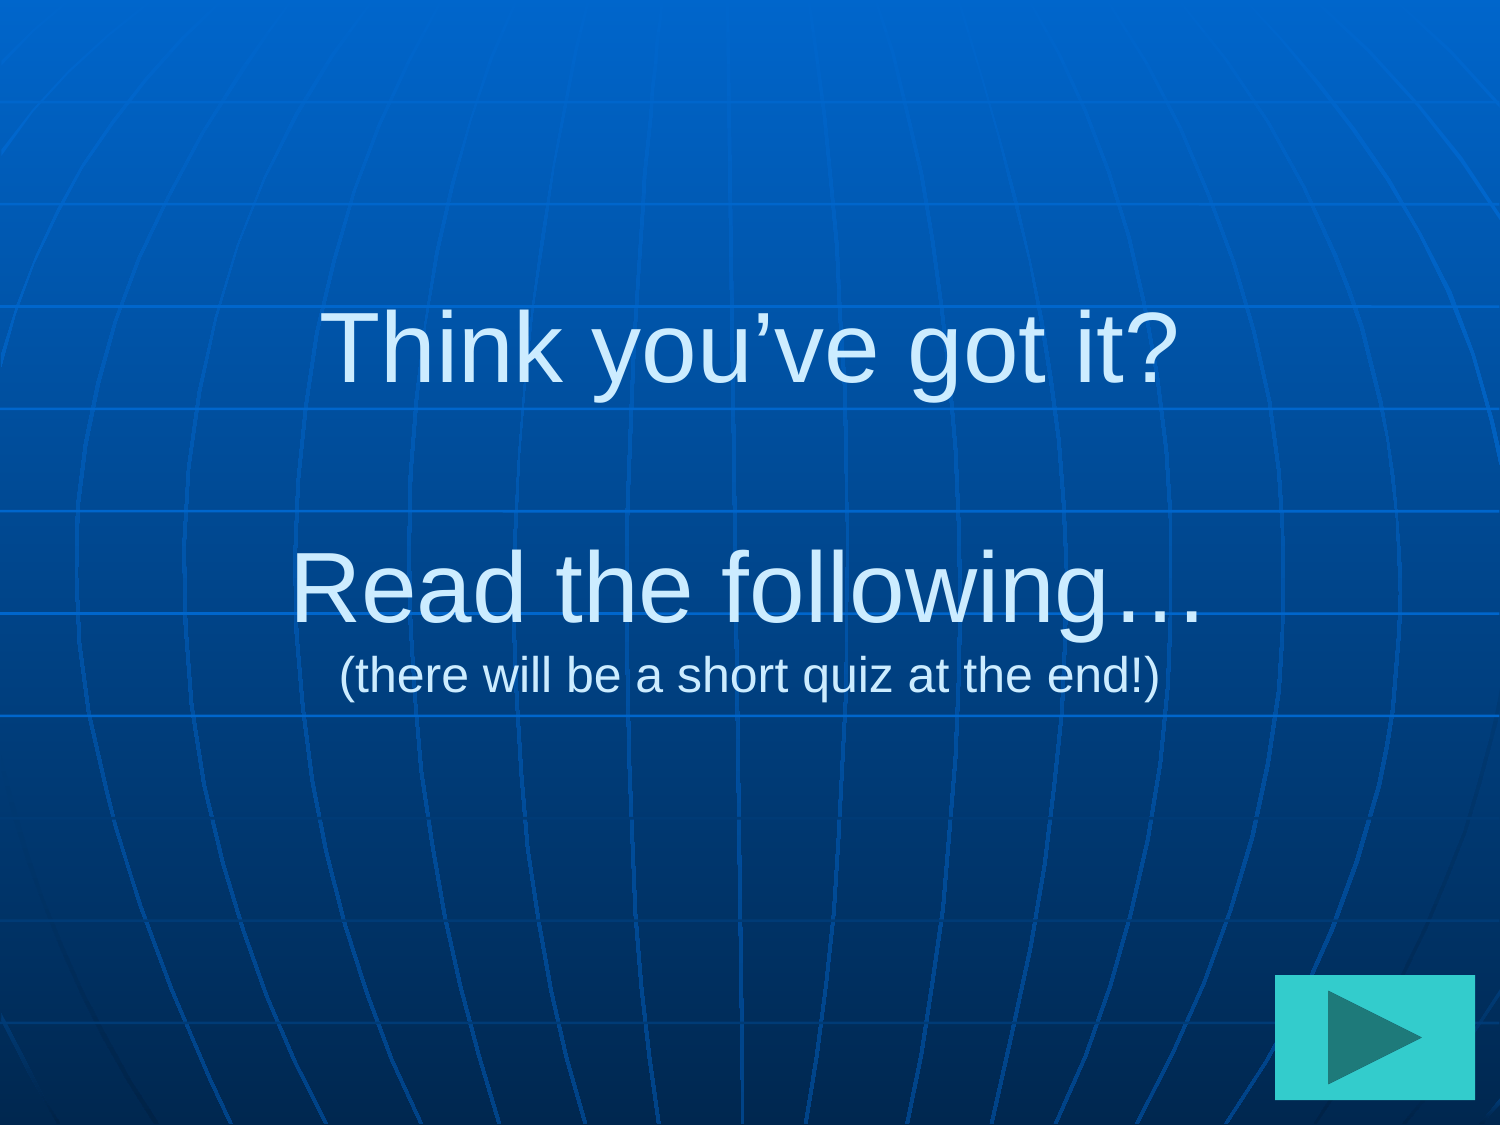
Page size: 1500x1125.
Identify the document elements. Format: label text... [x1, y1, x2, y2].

text_box [1275, 975, 1476, 1101]
title Think you’ve got it? Read the following… (there will be a short quiz at the end!) [87, 424, 1413, 711]
